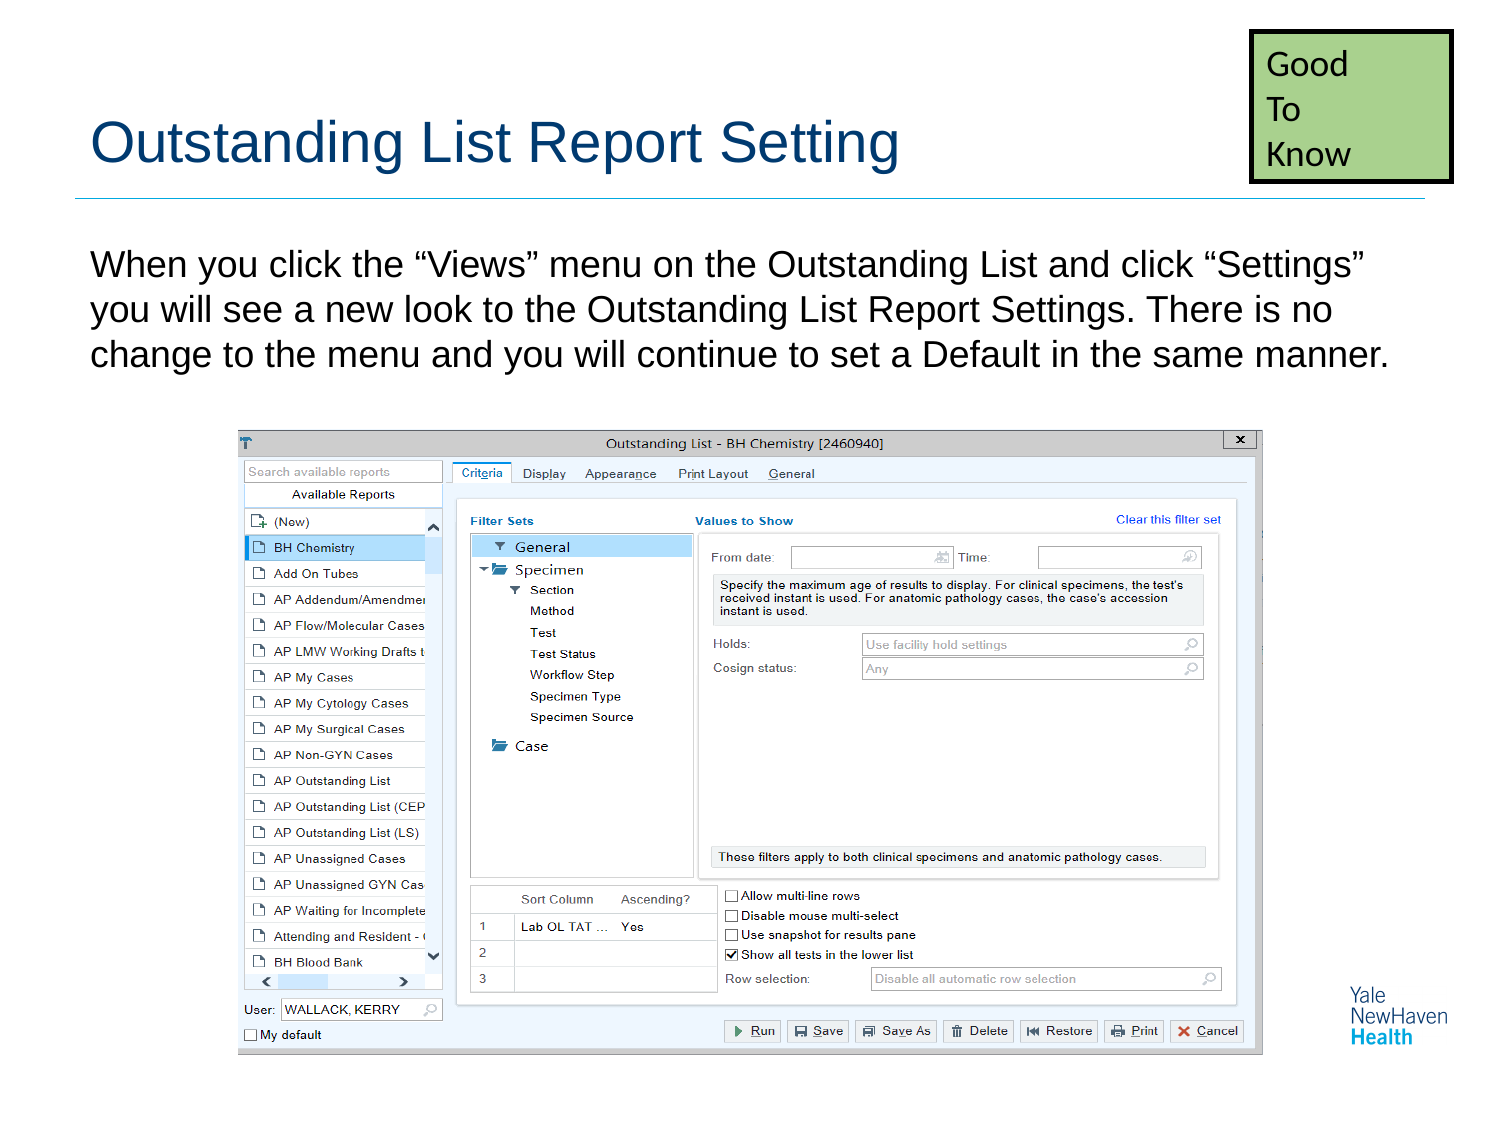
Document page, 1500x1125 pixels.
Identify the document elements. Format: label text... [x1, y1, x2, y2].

picture [1350, 986, 1447, 1045]
text_box Good To Know [1251, 31, 1452, 182]
list When you click the “Views” menu on the Outstanding List and click “Settings” you will see a new look to the Outstanding List Report Settings. There is no change to the menu and you will continue to set a Default in the same manner. [75, 232, 1425, 424]
picture [238, 429, 1264, 1055]
title Outstanding List Report Setting [75, 45, 1425, 232]
